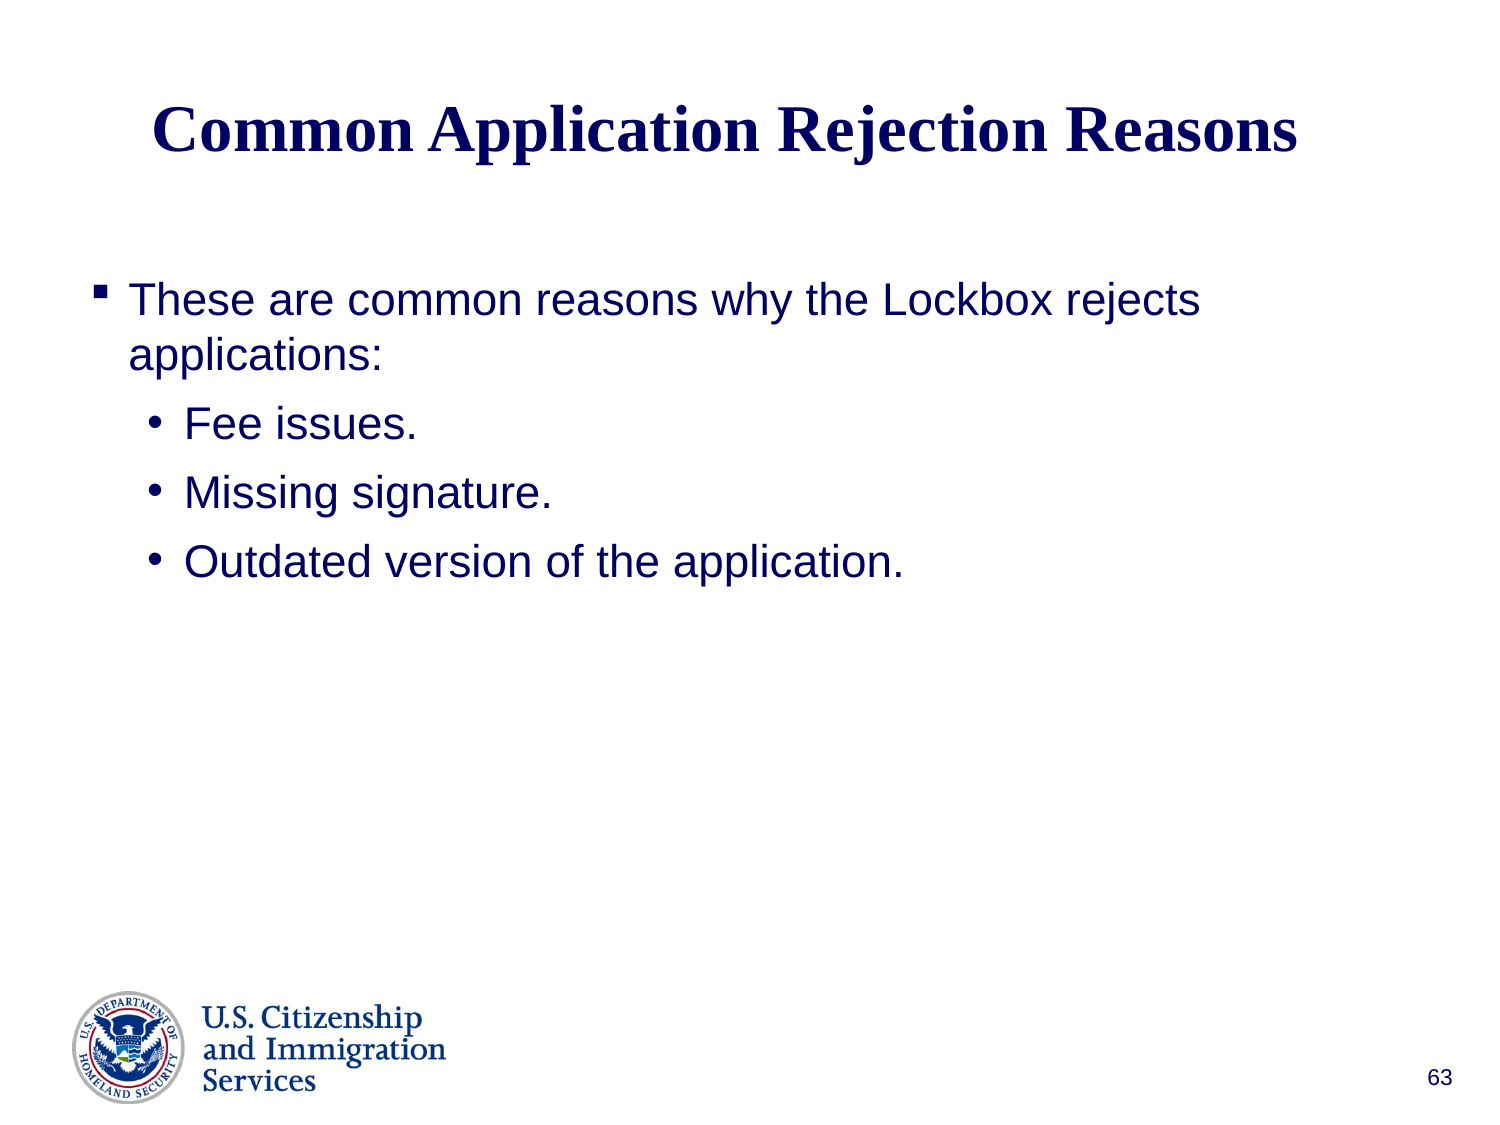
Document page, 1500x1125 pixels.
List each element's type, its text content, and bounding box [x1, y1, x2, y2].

list These are common reasons why the Lockbox rejects applications: Fee issues. Missing signature. Outdated version of the application. [75, 262, 1425, 1005]
title Common Application Rejection Reasons [51, 0, 1400, 173]
picture [72, 991, 446, 1104]
slide_number 63 [1412, 1054, 1488, 1098]
